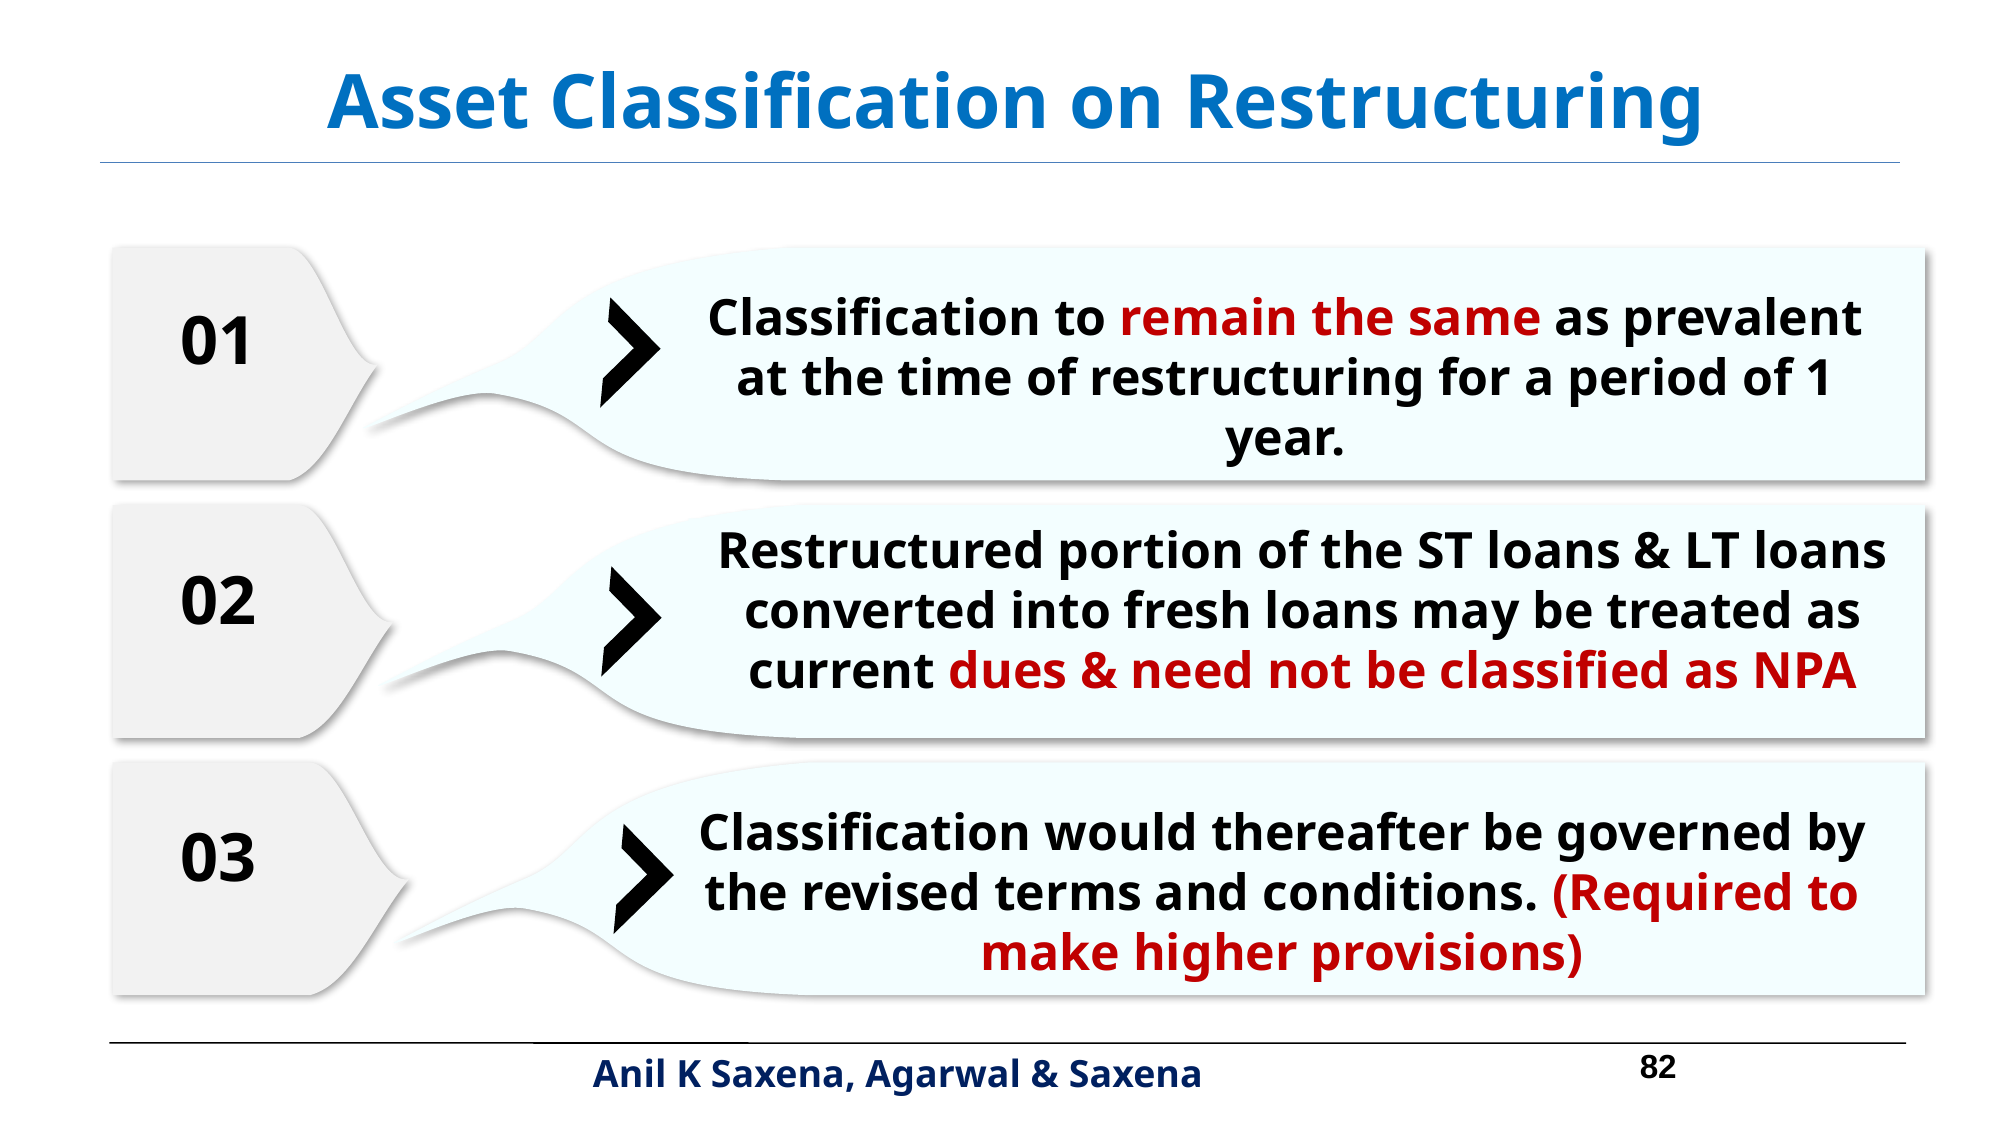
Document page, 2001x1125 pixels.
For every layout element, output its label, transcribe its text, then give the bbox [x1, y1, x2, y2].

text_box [105, 247, 1926, 996]
text_box Asset Classification on Restructuring [116, 45, 1917, 172]
text_box 82 [1625, 1037, 1725, 1088]
